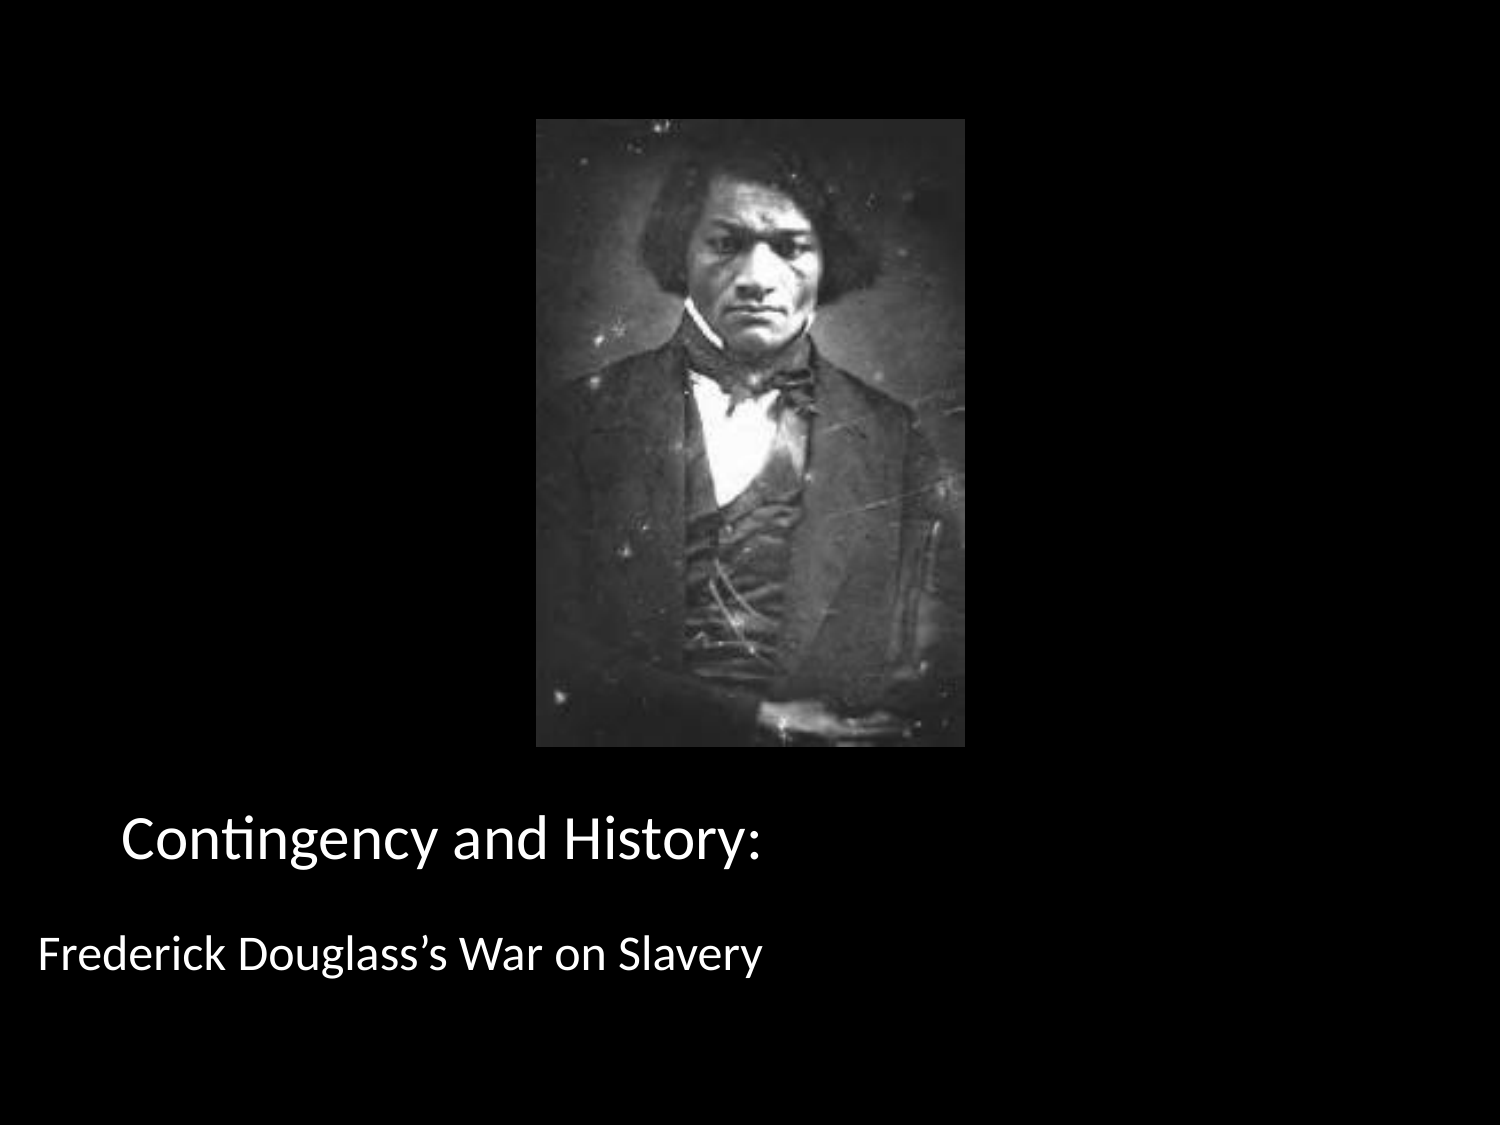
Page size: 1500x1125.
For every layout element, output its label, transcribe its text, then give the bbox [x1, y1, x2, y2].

picture [536, 119, 965, 747]
title Contingency and History: [0, 787, 900, 833]
list Frederick Douglass’s War on Slavery [0, 833, 900, 1013]
